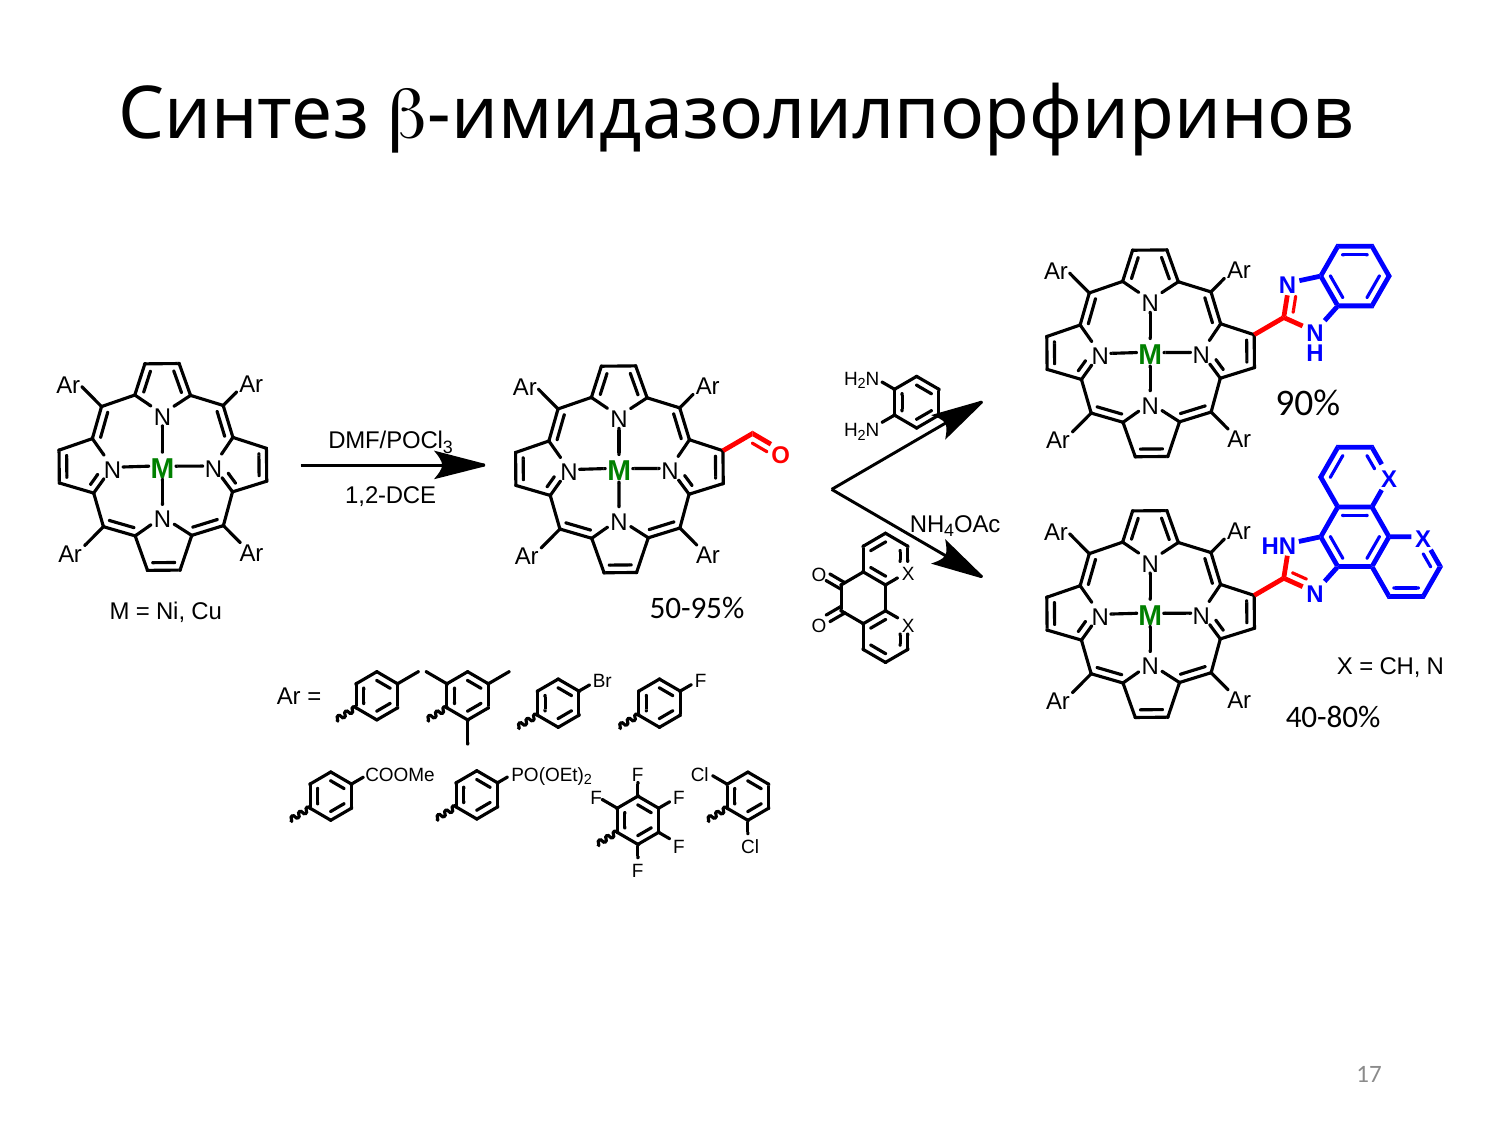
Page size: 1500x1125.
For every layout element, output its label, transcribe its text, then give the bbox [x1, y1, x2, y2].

title Синтез b-имидазолилпорфиринов [103, 59, 1397, 171]
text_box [51, 240, 1470, 885]
slide_number 17 [1059, 1042, 1397, 1103]
